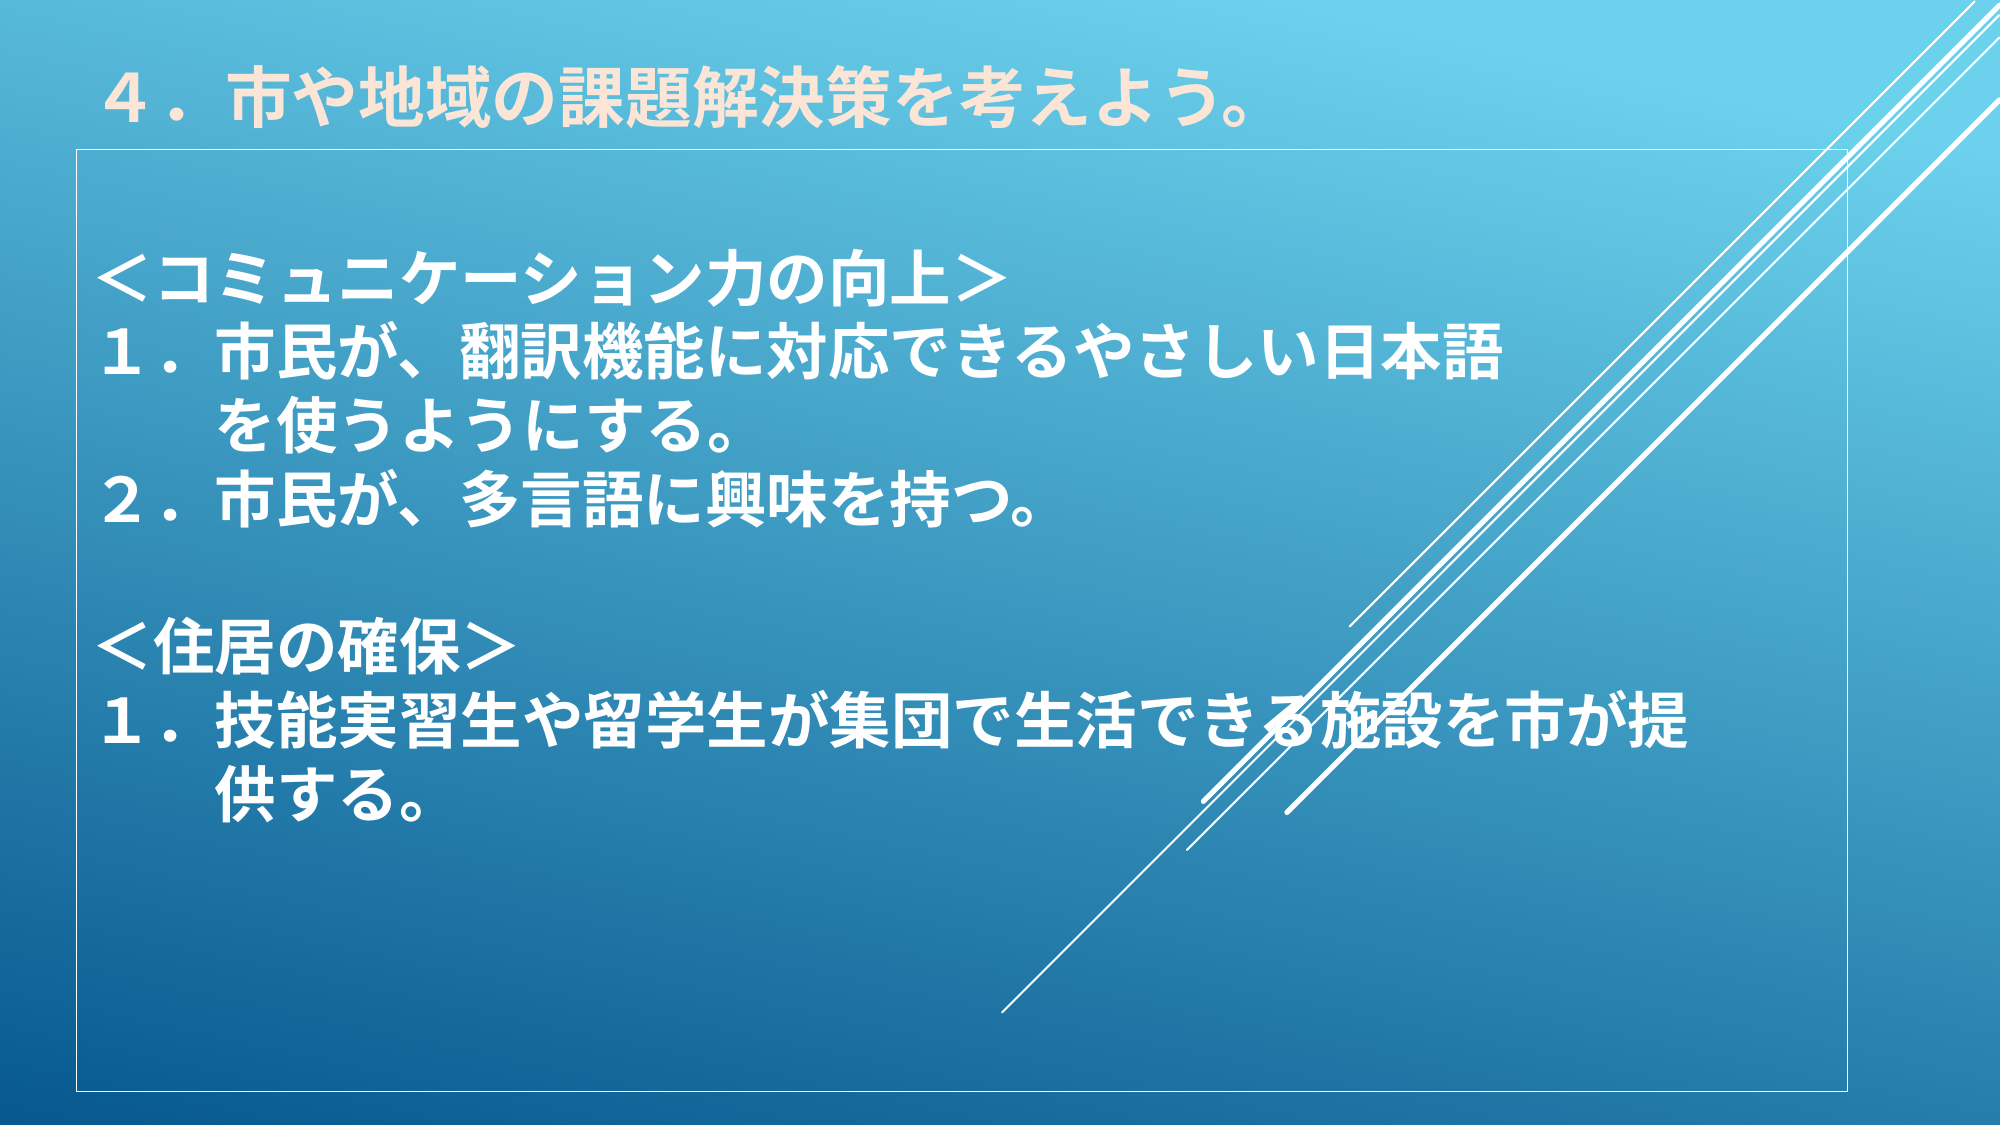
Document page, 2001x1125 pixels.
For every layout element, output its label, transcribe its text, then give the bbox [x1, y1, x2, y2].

title ＜コミュニケーション力の向上＞ １．市民が、翻訳機能に対応できるやさしい日本語 を使うようにする。 ２．市民が、多言語に興味を持つ。 ＜住居の確保＞ １．技能実習生や留学生が集団で生活できる施設を市が提 供する。 [76, 149, 1848, 1092]
subtitle ４．市や地域の課題解決策を考えよう。 [76, 48, 1832, 125]
